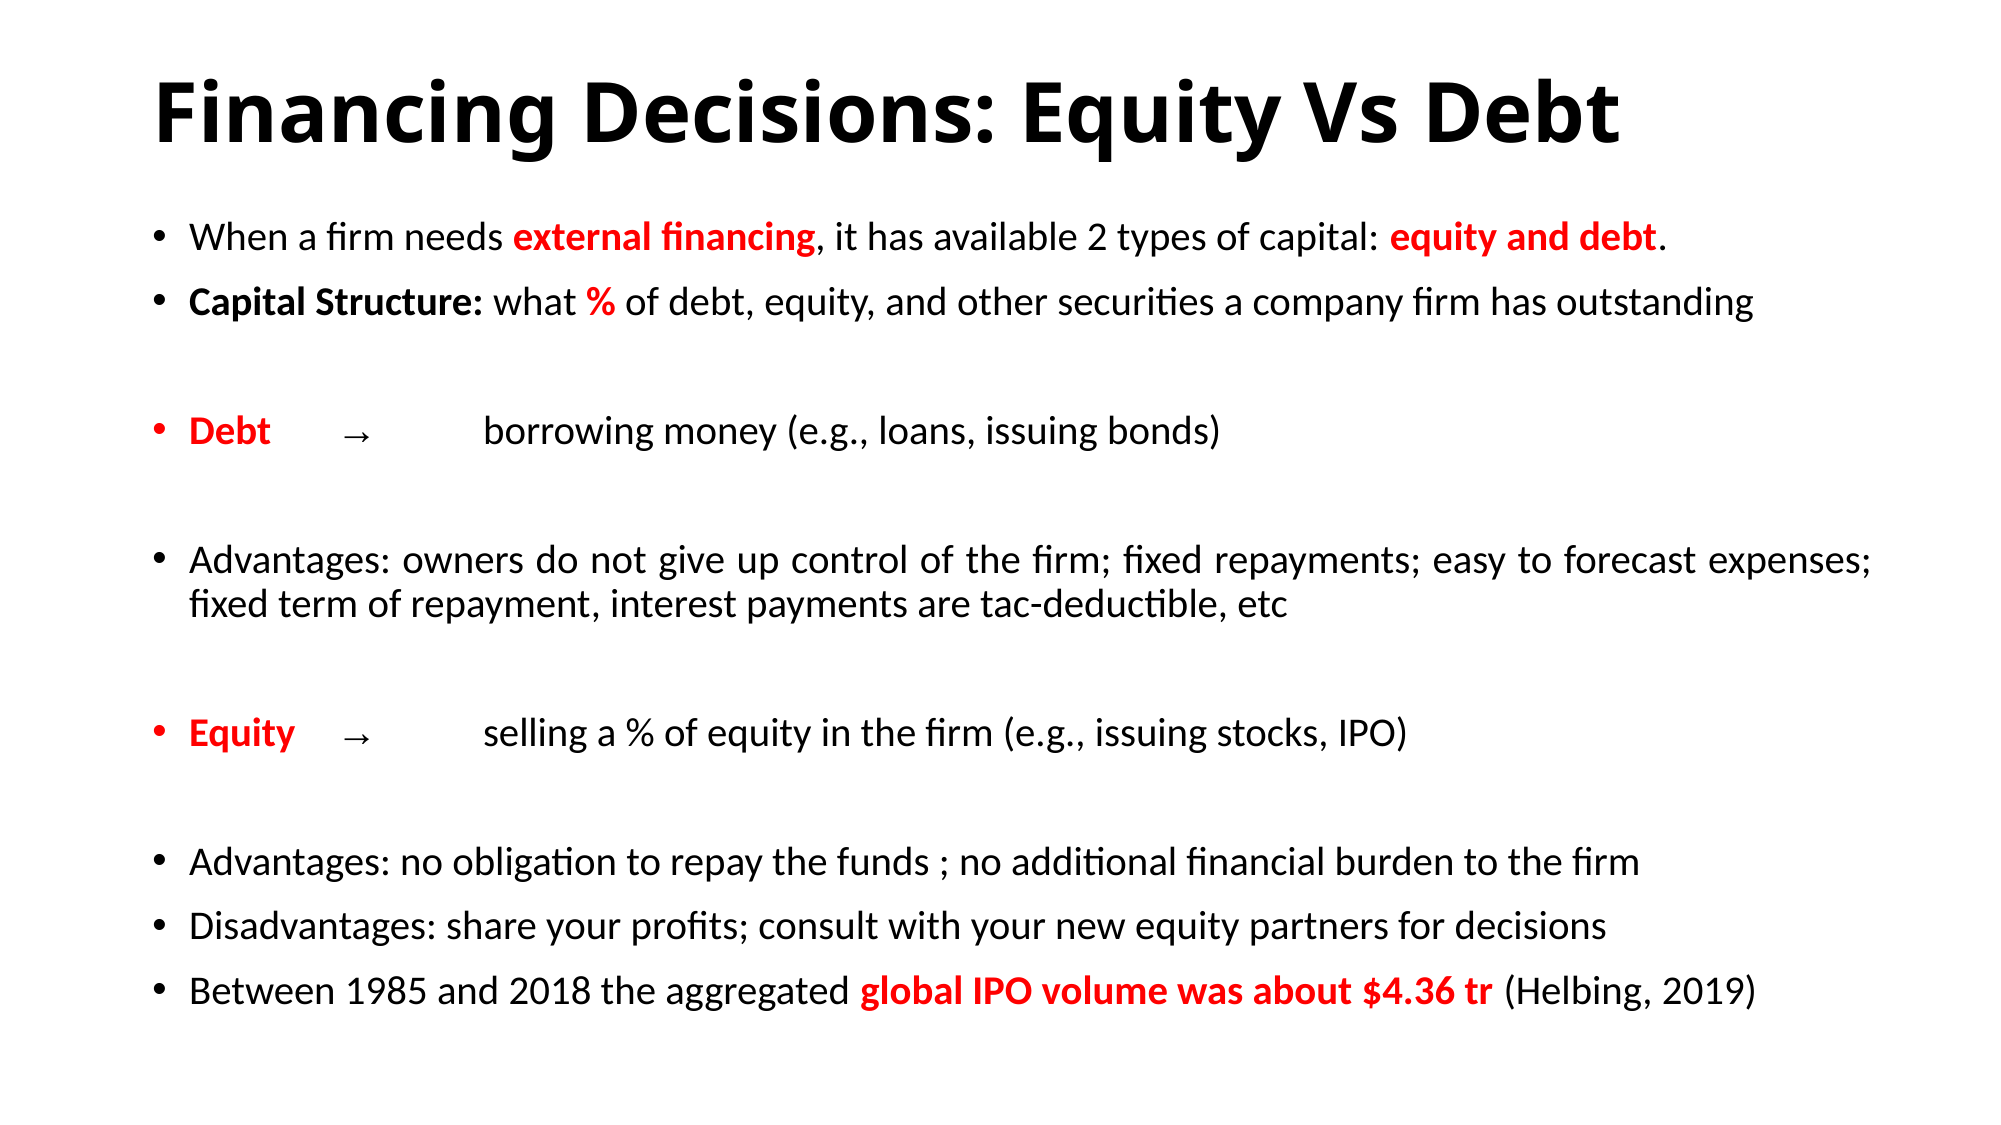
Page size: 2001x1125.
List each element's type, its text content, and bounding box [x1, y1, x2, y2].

list When a firm needs external financing, it has available 2 types of capital: equity and debt. Capital Structure: what % of debt, equity, and other securities a company firm has outstanding Debt → borrowing money (e.g., loans, issuing bonds) Advantages: owners do not give up control of the firm; fixed repayments; easy to forecast expenses; fixed term of repayment, interest payments are tac-deductible, etc Equity → selling a % of equity in the firm (e.g., issuing stocks, IPO) Advantages: no obligation to repay the funds ; no additional financial burden to the firm Disadvantages: share your profits; consult with your new equity partners for decisions Between 1985 and 2018 the aggregated global IPO volume was about $4.36 tr (Helbing, 2019) [137, 208, 1890, 1024]
title Financing Decisions: Equity Vs Debt [137, 59, 1863, 173]
